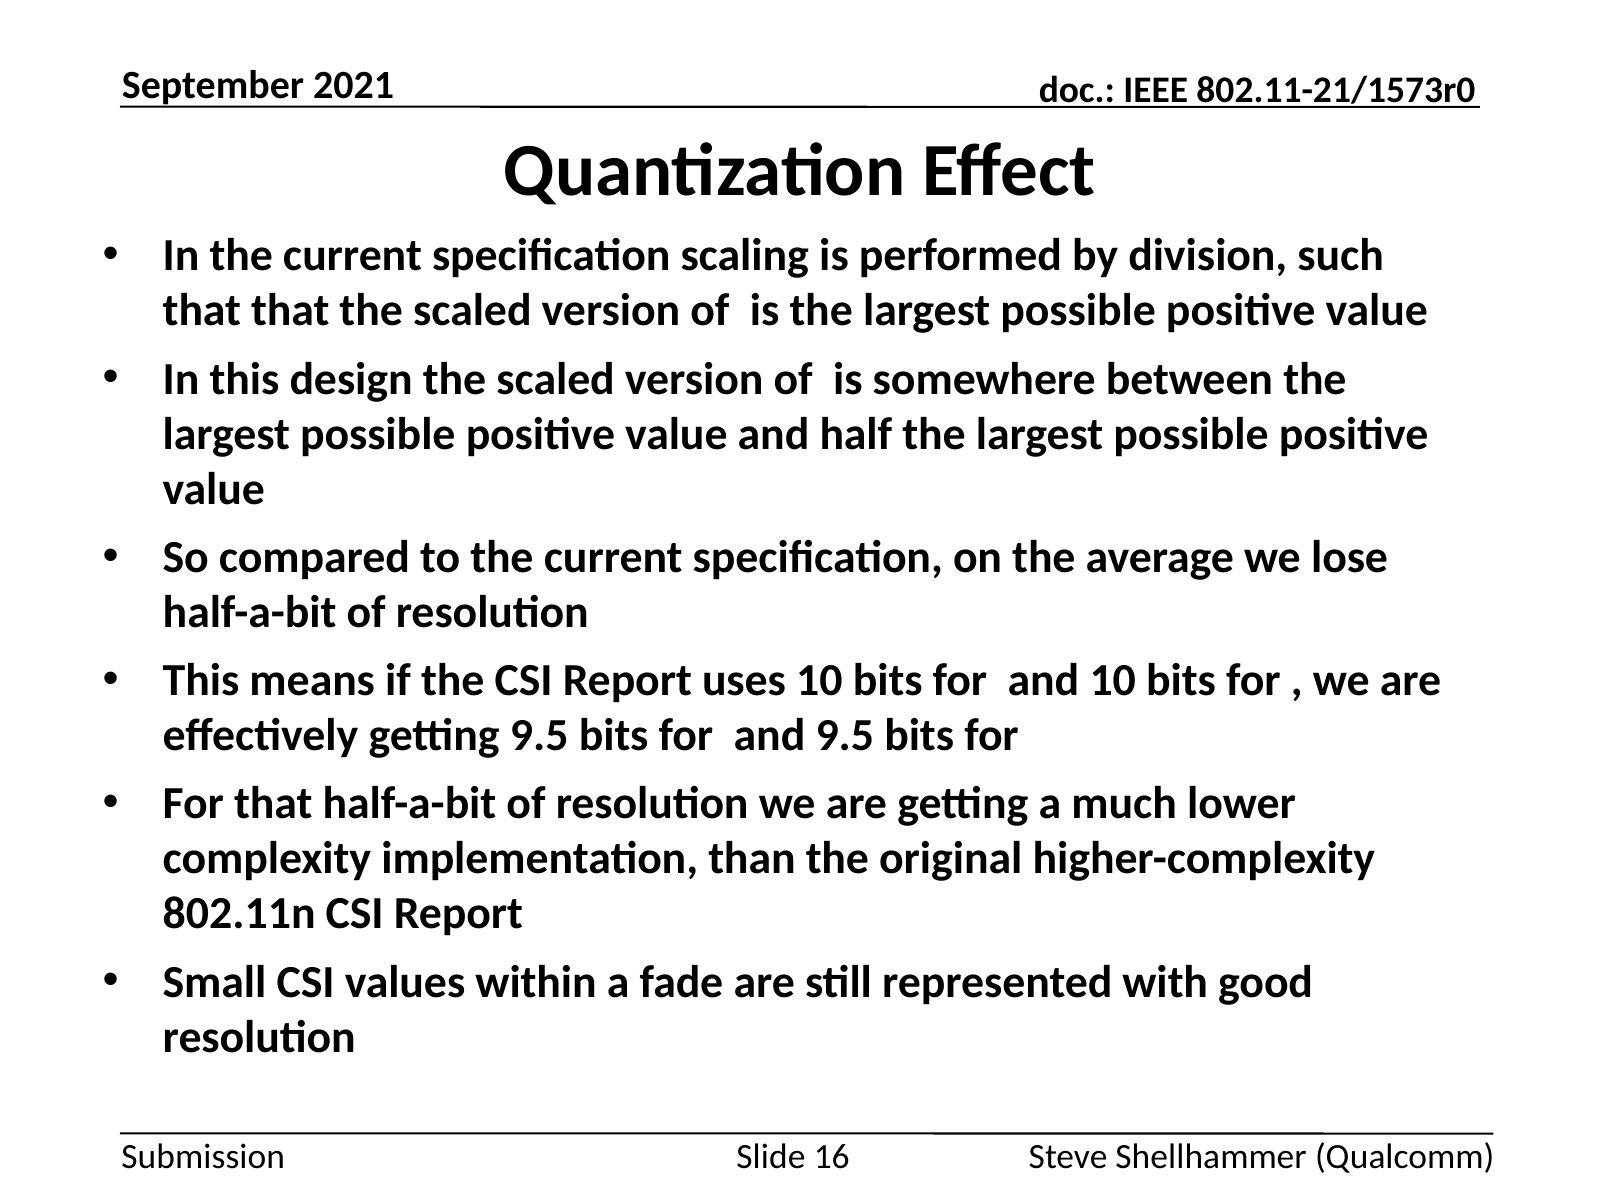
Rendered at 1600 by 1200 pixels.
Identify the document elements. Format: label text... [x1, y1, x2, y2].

title Quantization Effect [119, 111, 1481, 219]
slide_number Slide 16 [733, 1132, 854, 1197]
footer Steve Shellhammer (Qualcomm) [937, 1132, 1495, 1174]
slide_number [121, 58, 451, 107]
